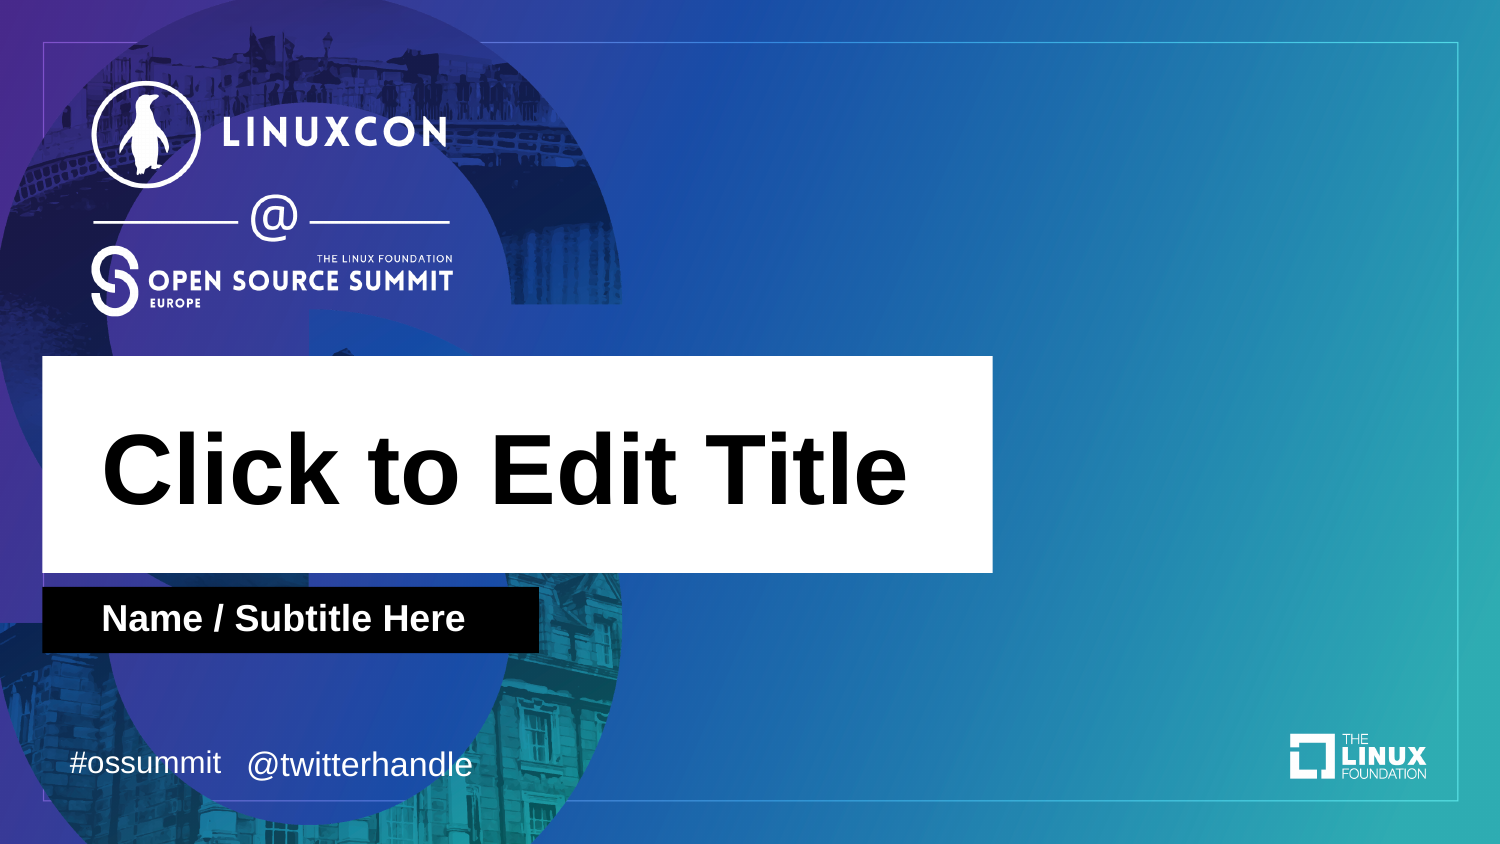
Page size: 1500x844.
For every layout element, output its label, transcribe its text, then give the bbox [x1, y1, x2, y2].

picture [0, 0, 1500, 844]
text_box @twitterhandle [230, 734, 502, 792]
text_box #ossummit [54, 732, 246, 790]
list Name / Subtitle Here [42, 586, 539, 654]
list Click to Edit Title [42, 356, 993, 573]
